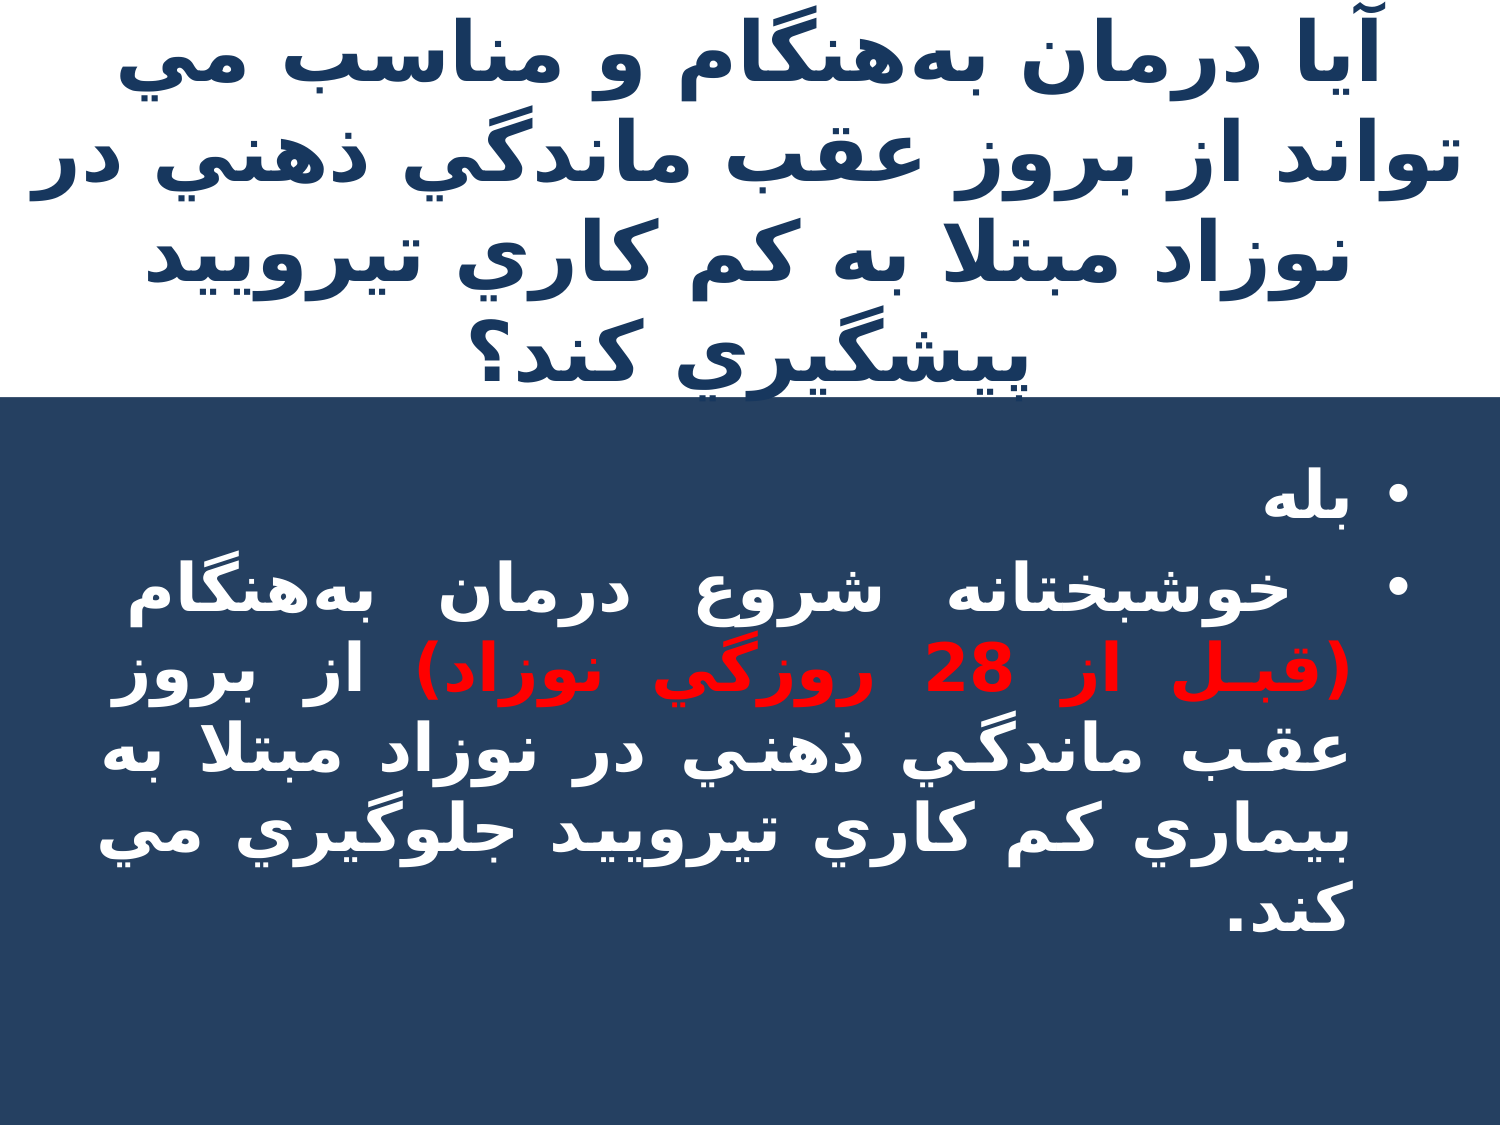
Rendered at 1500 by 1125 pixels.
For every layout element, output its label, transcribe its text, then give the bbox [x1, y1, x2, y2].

list بله خوشبختانه شروع درمان به‌هنگام (قبل از 28 روزگي نوزاد) از بروز عقب ماندگي ذهني در نوزاد مبتلا به بيماري كم كاري تيروييد جلوگيري مي كند. [74, 444, 1426, 1006]
title آيا درمان به‌هنگام و مناسب مي تواند از بروز عقب ماندگي ذهني در نوزاد مبتلا به كم كاري تيروييد پيشگيري كند؟ [0, 0, 1500, 398]
